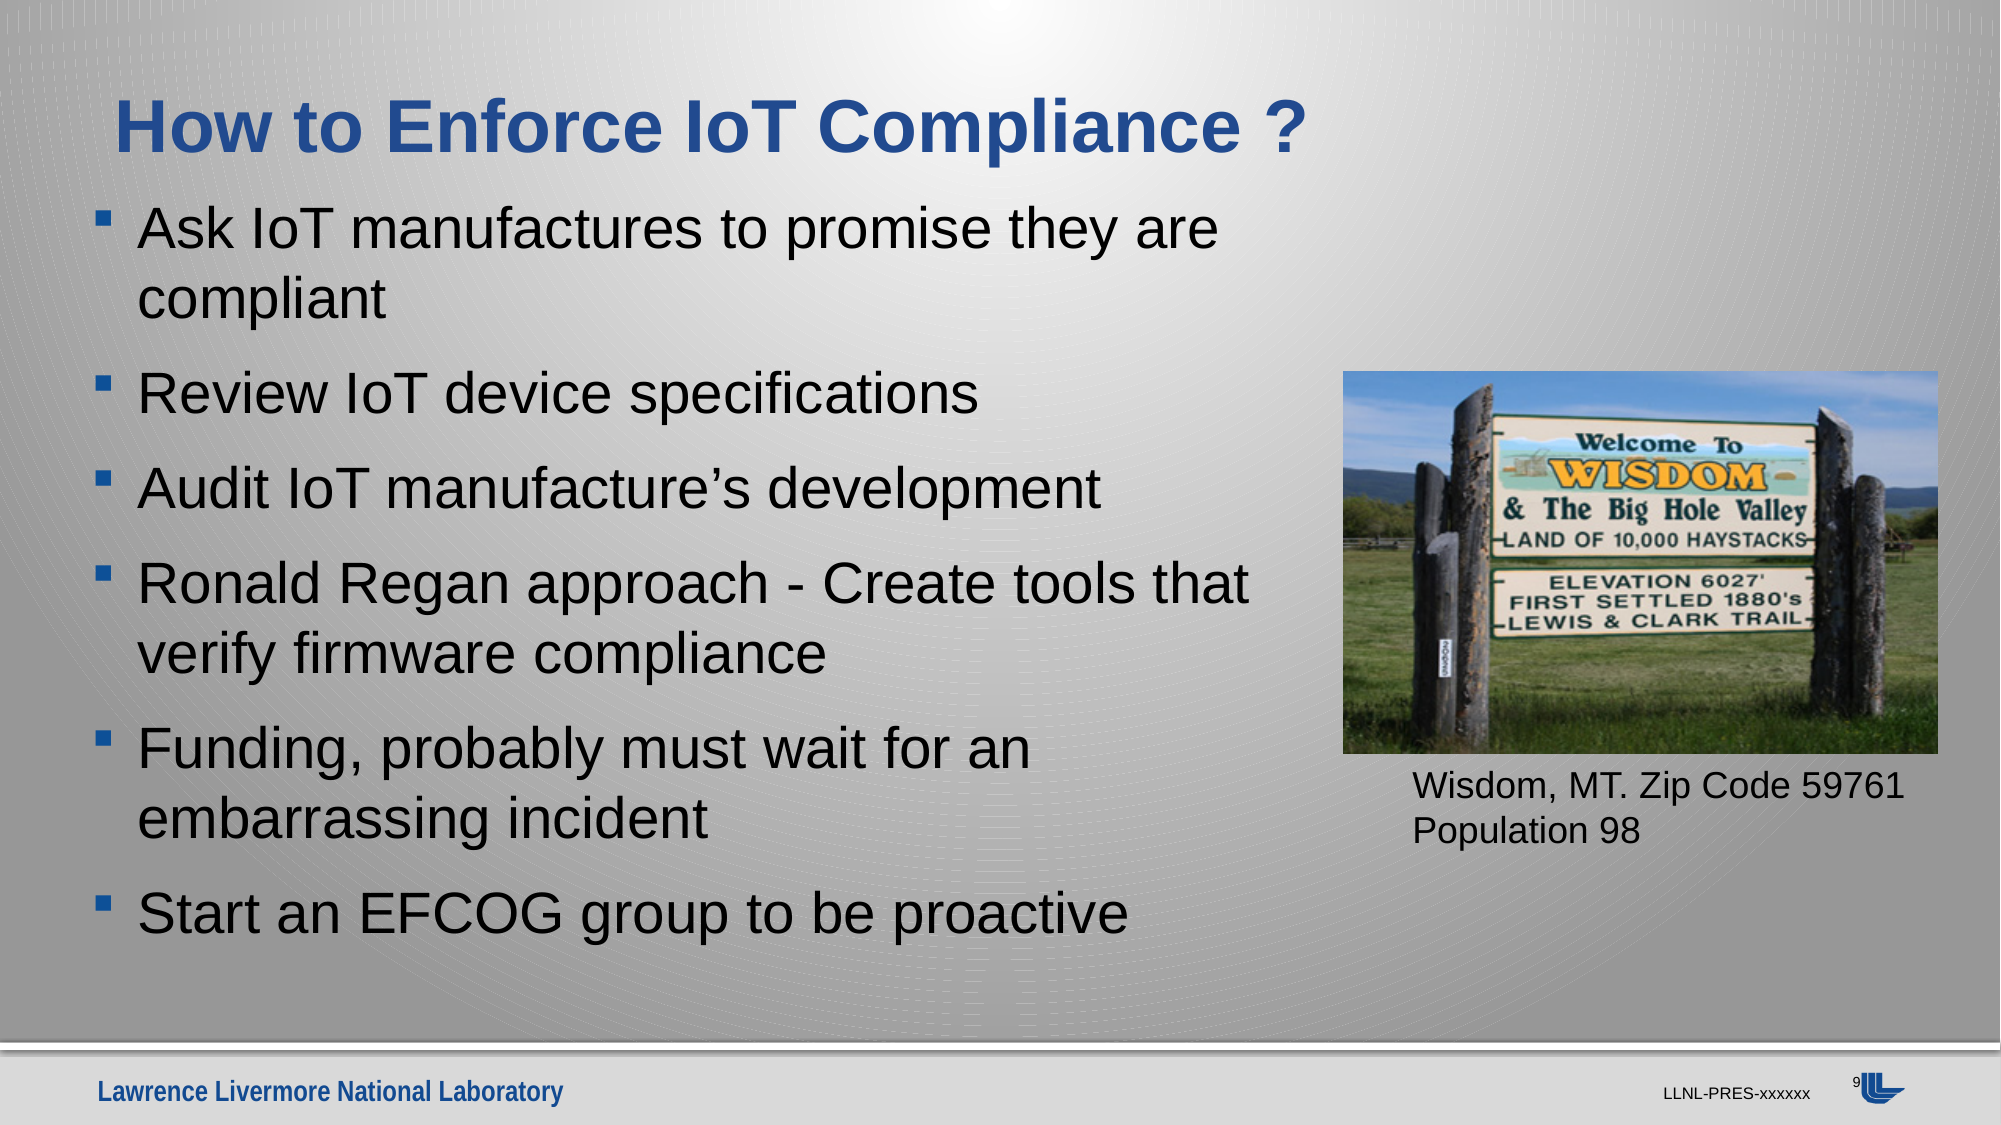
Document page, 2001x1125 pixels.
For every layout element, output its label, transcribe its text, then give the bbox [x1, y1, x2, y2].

title How to Enforce IoT Compliance ? [99, 36, 1900, 176]
picture [1854, 1071, 1906, 1107]
list Ask IoT manufactures to promise they are compliant Review IoT device specifications Audit IoT manufacture’s development Ronald Regan approach - Create tools that verify firmware compliance Funding, probably must wait for an embarrassing incident Start an EFCOG group to be proactive [62, 175, 1317, 955]
text_box Wisdom, MT. Zip Code 59761 Population 98 [1397, 762, 1921, 859]
picture [1343, 371, 1938, 754]
